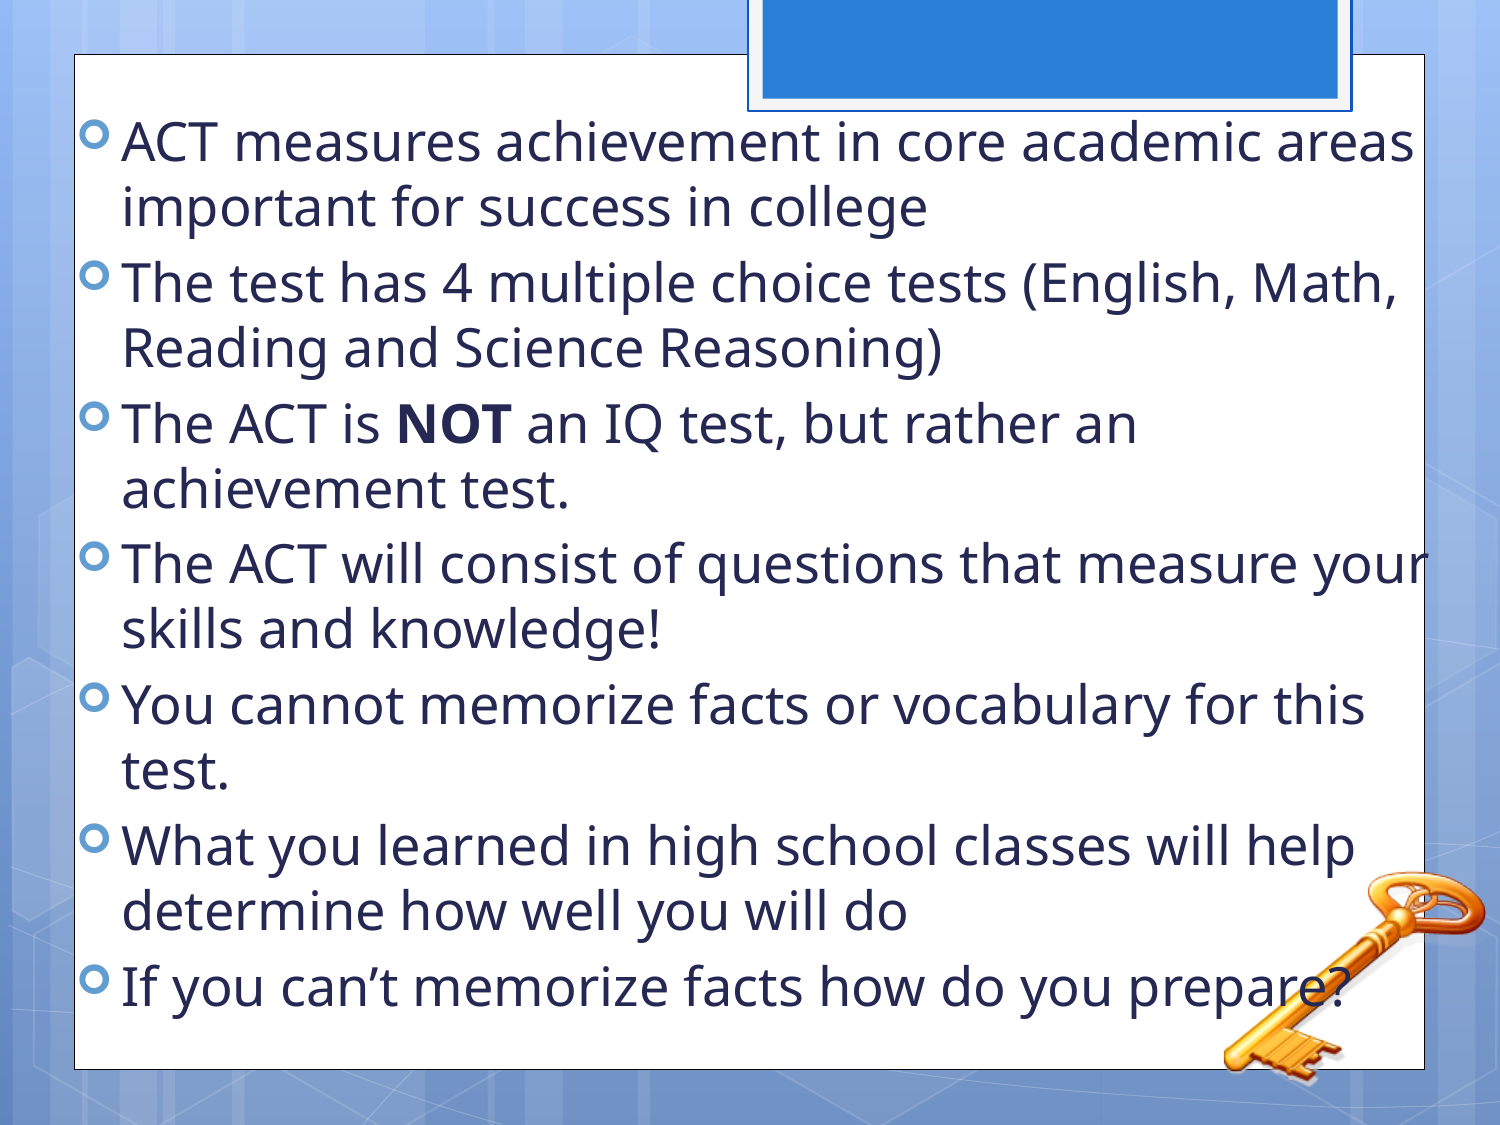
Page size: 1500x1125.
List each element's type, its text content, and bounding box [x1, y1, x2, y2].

list ACT measures achievement in core academic areas important for success in college The test has 4 multiple choice tests (English, Math, Reading and Science Reasoning) The ACT is NOT an IQ test, but rather an achievement test. The ACT will consist of questions that measure your skills and knowledge! You cannot memorize facts or vocabulary for this test. What you learned in high school classes will help determine how well you will do If you can’t memorize facts how do you prepare? [50, 99, 1450, 1100]
picture [1213, 837, 1496, 1120]
